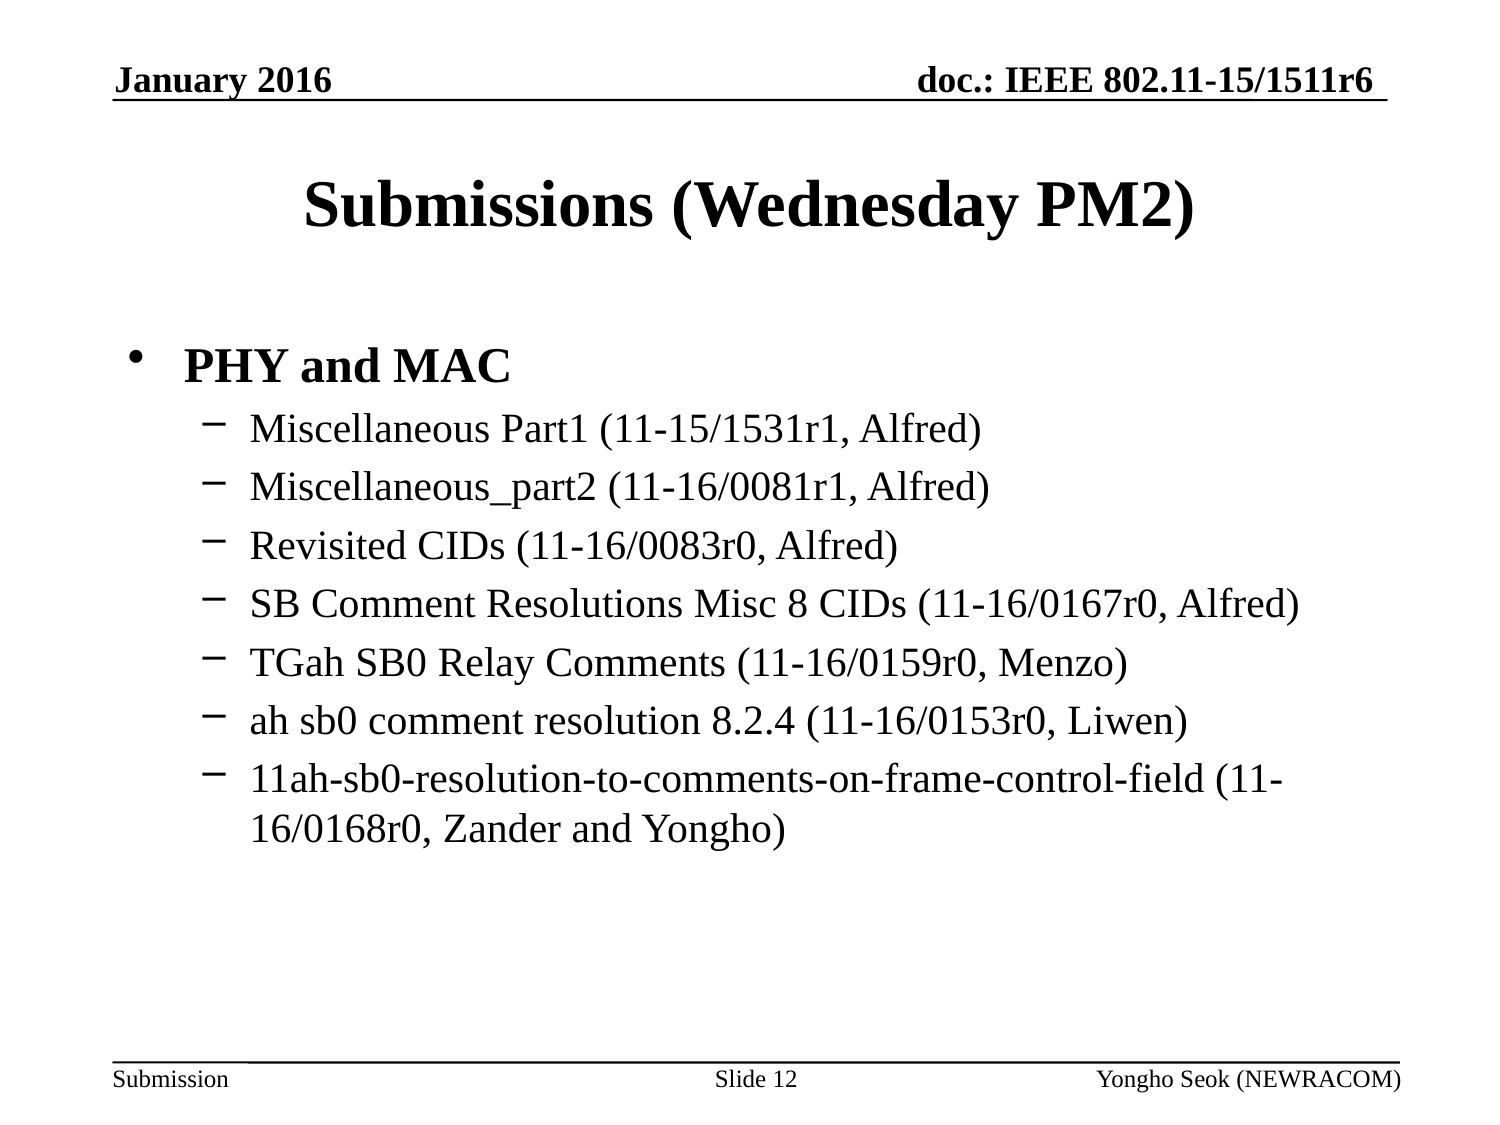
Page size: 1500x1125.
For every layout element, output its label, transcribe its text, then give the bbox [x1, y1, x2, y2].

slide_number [114, 54, 335, 101]
footer Yongho Seok (NEWRACOM) [1088, 1061, 1402, 1093]
list PHY and MAC Miscellaneous Part1 (11-15/1531r1, Alfred) Miscellaneous_part2 (11-16/0081r1, Alfred) Revisited CIDs (11-16/0083r0, Alfred) SB Comment Resolutions Misc 8 CIDs (11-16/0167r0, Alfred) TGah SB0 Relay Comments (11-16/0159r0, Menzo) ah sb0 comment resolution 8.2.4 (11-16/0153r0, Liwen) 11ah-sb0-resolution-to-comments-on-frame-control-field (11-16/0168r0, Zander and Yongho) [112, 324, 1388, 1001]
slide_number Slide 12 [712, 1061, 800, 1093]
title Submissions (Wednesday PM2) [112, 112, 1388, 288]
